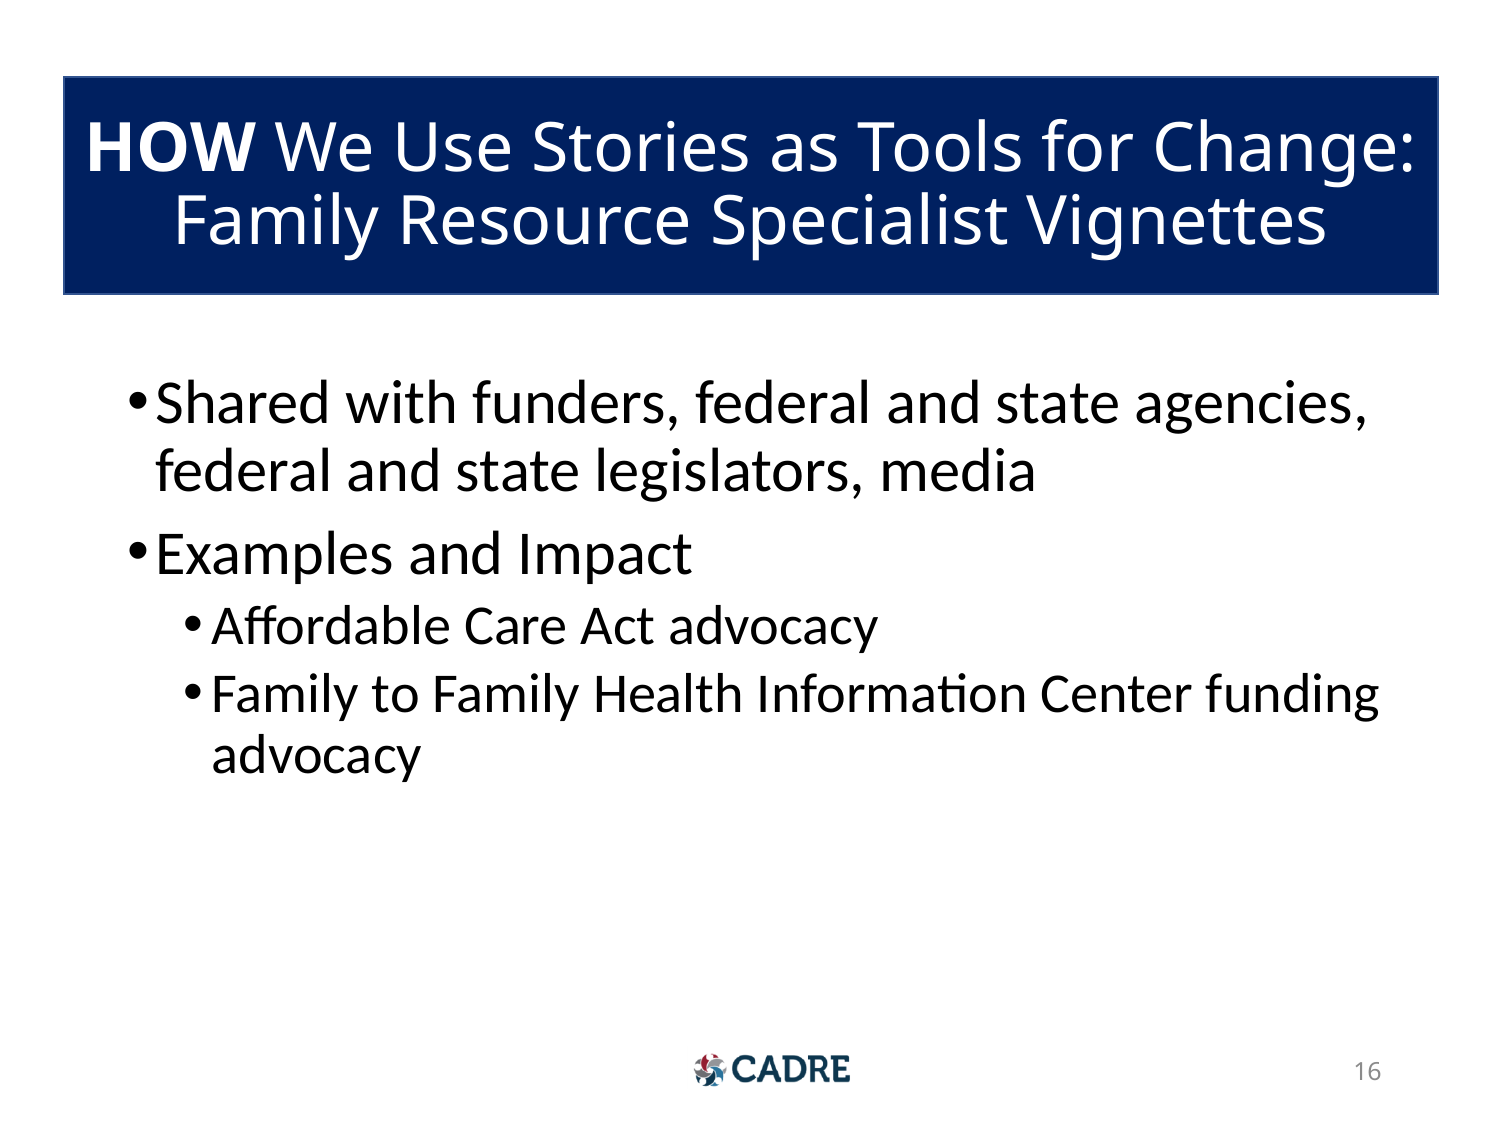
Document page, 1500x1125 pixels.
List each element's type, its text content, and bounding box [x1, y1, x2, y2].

slide_number 16 [1059, 1042, 1397, 1103]
text_box Shared with funders, federal and state agencies, federal and state legislators, media Examples and Impact Affordable Care Act advocacy Family to Family Health Information Center funding advocacy [112, 362, 1413, 991]
text_box HOW We Use Stories as Tools for Change: Family Resource Specialist Vignettes [63, 76, 1439, 295]
picture [687, 1046, 854, 1089]
